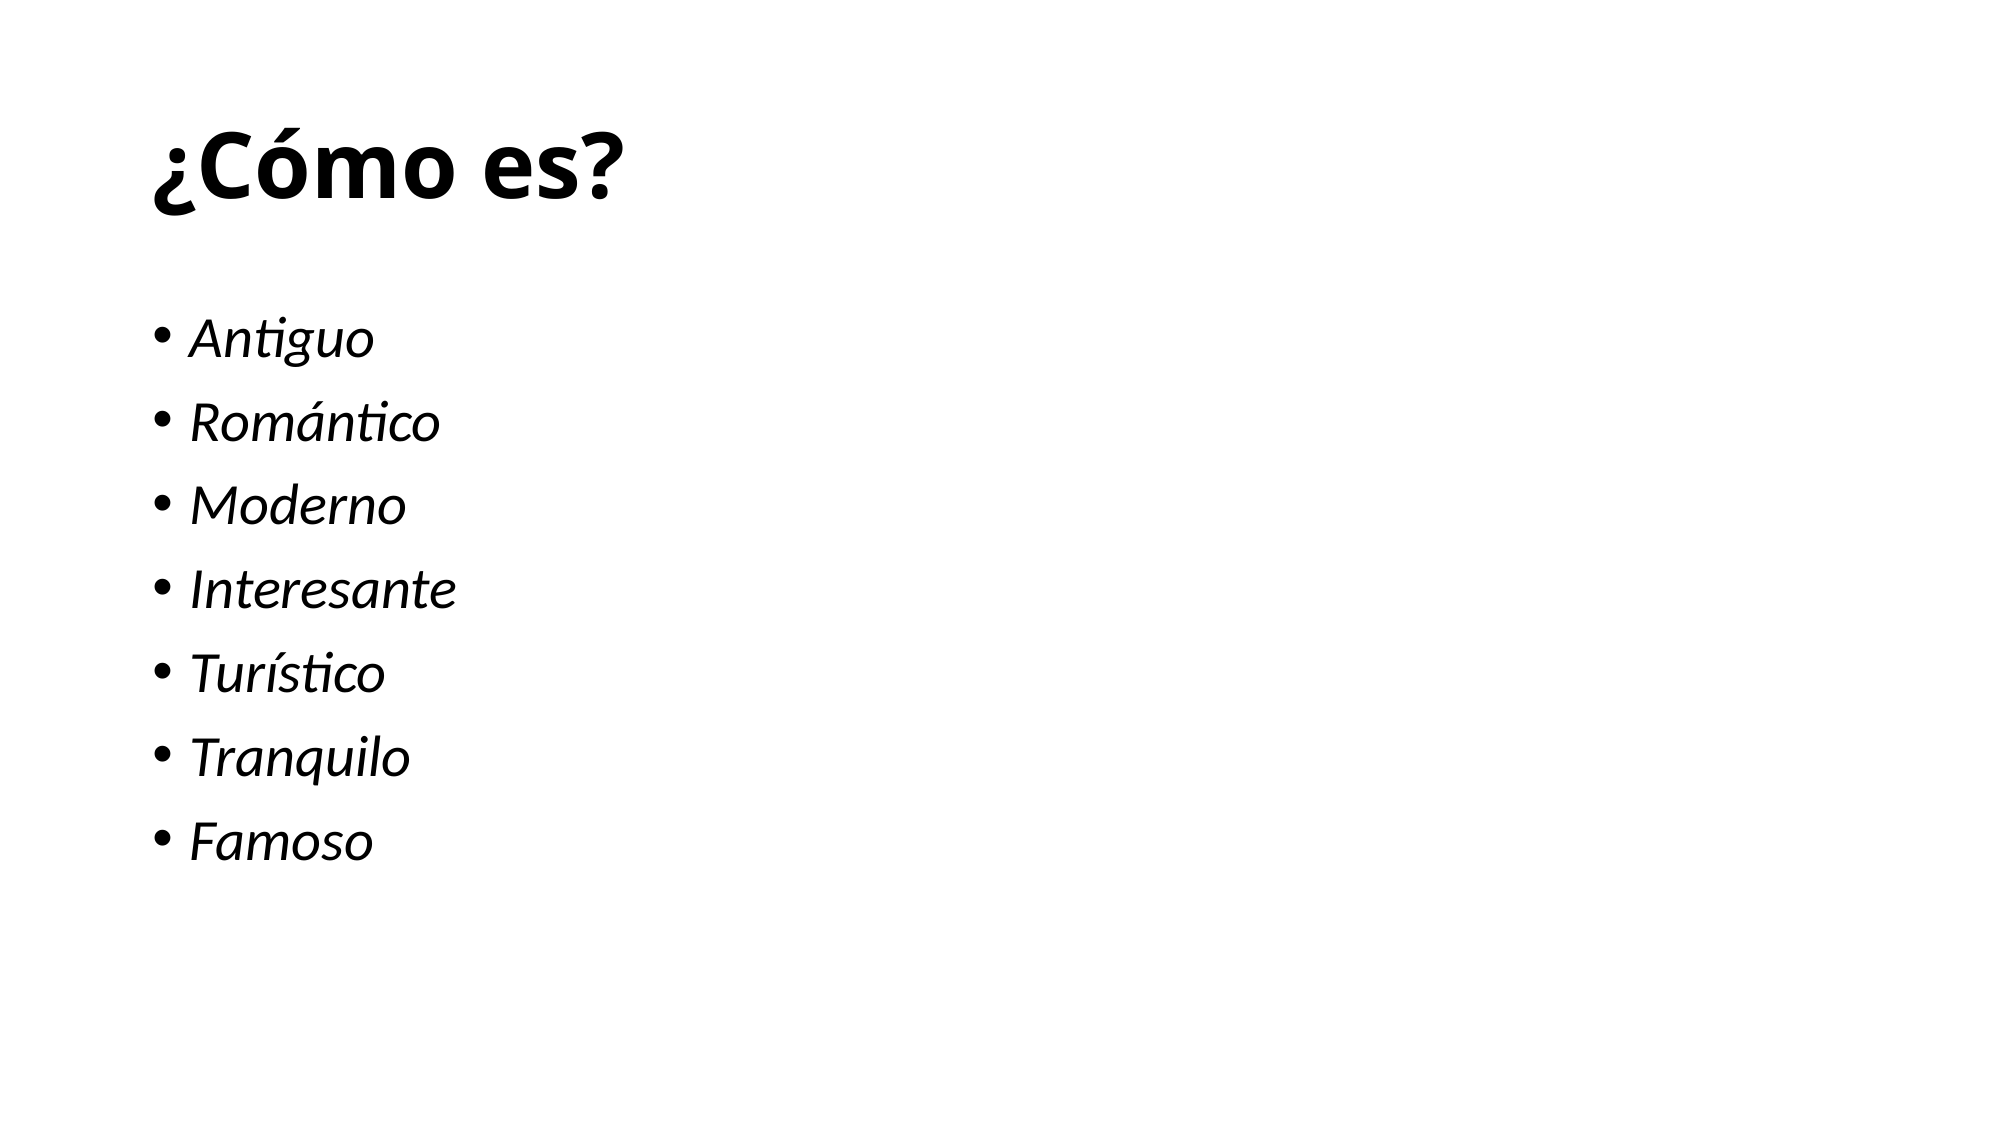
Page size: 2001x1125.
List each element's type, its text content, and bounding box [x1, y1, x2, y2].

title ¿Cómo es? [137, 59, 1863, 278]
list Antiguo Romántico Moderno Interesante Turístico Tranquilo Famoso [137, 299, 1863, 1014]
